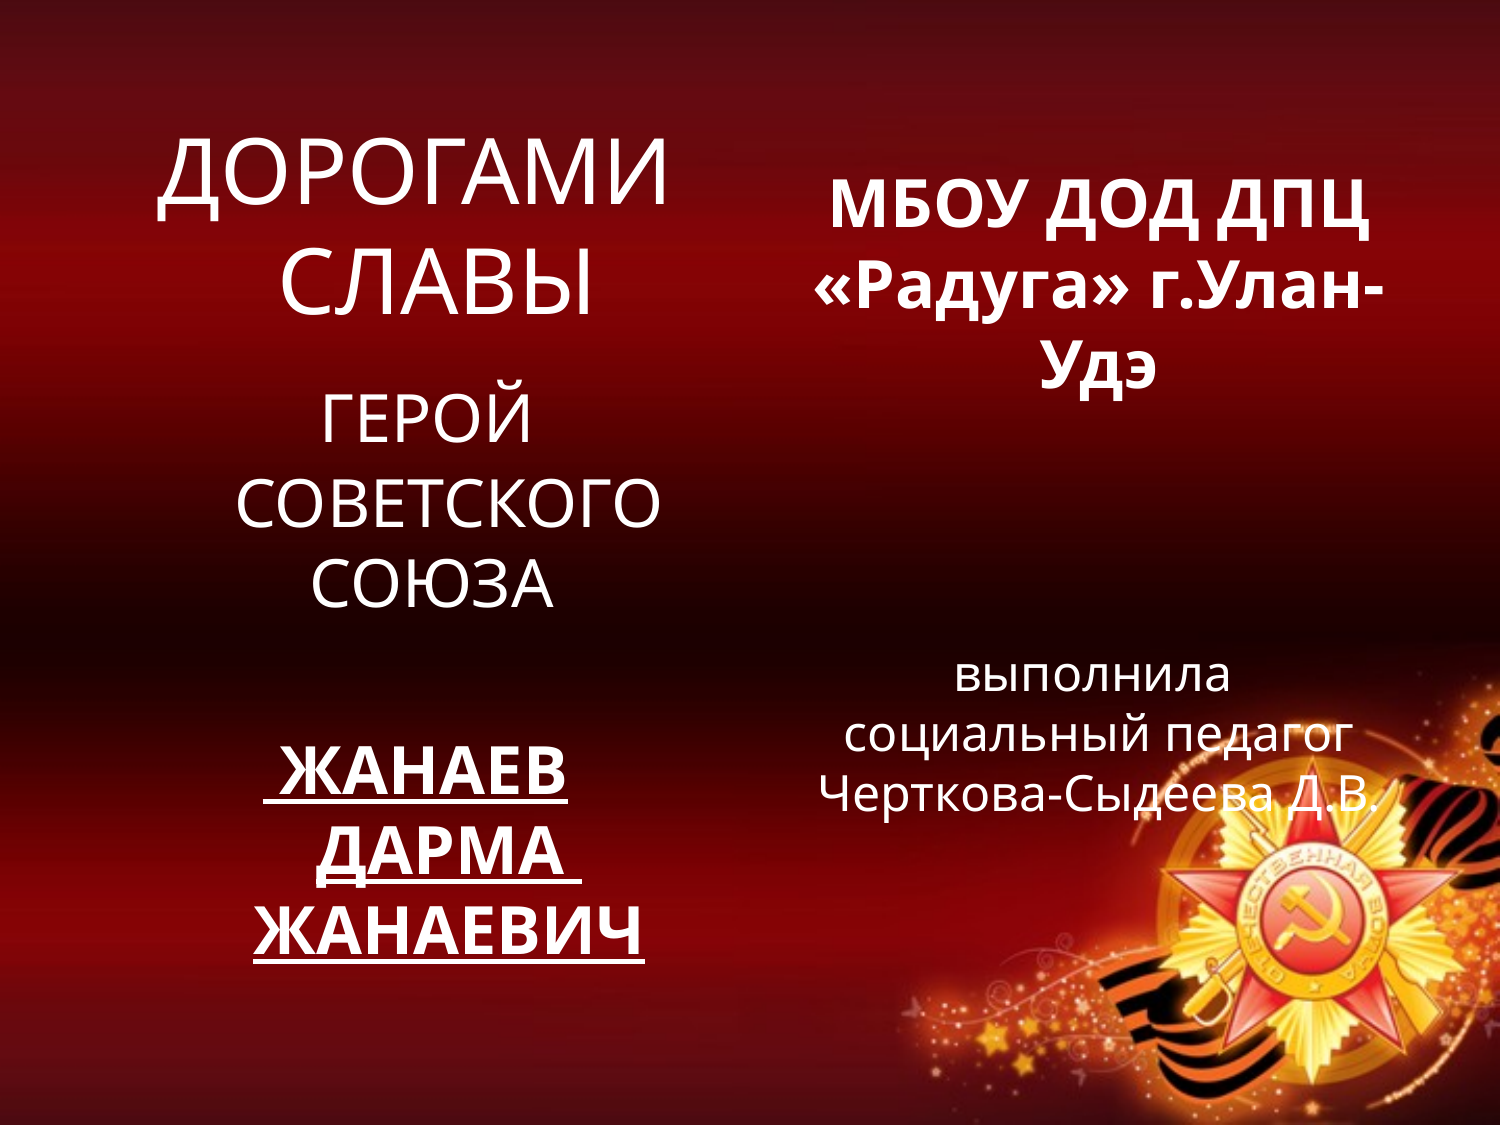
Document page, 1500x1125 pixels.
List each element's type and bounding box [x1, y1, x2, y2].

list [0, 0, 1500, 1125]
